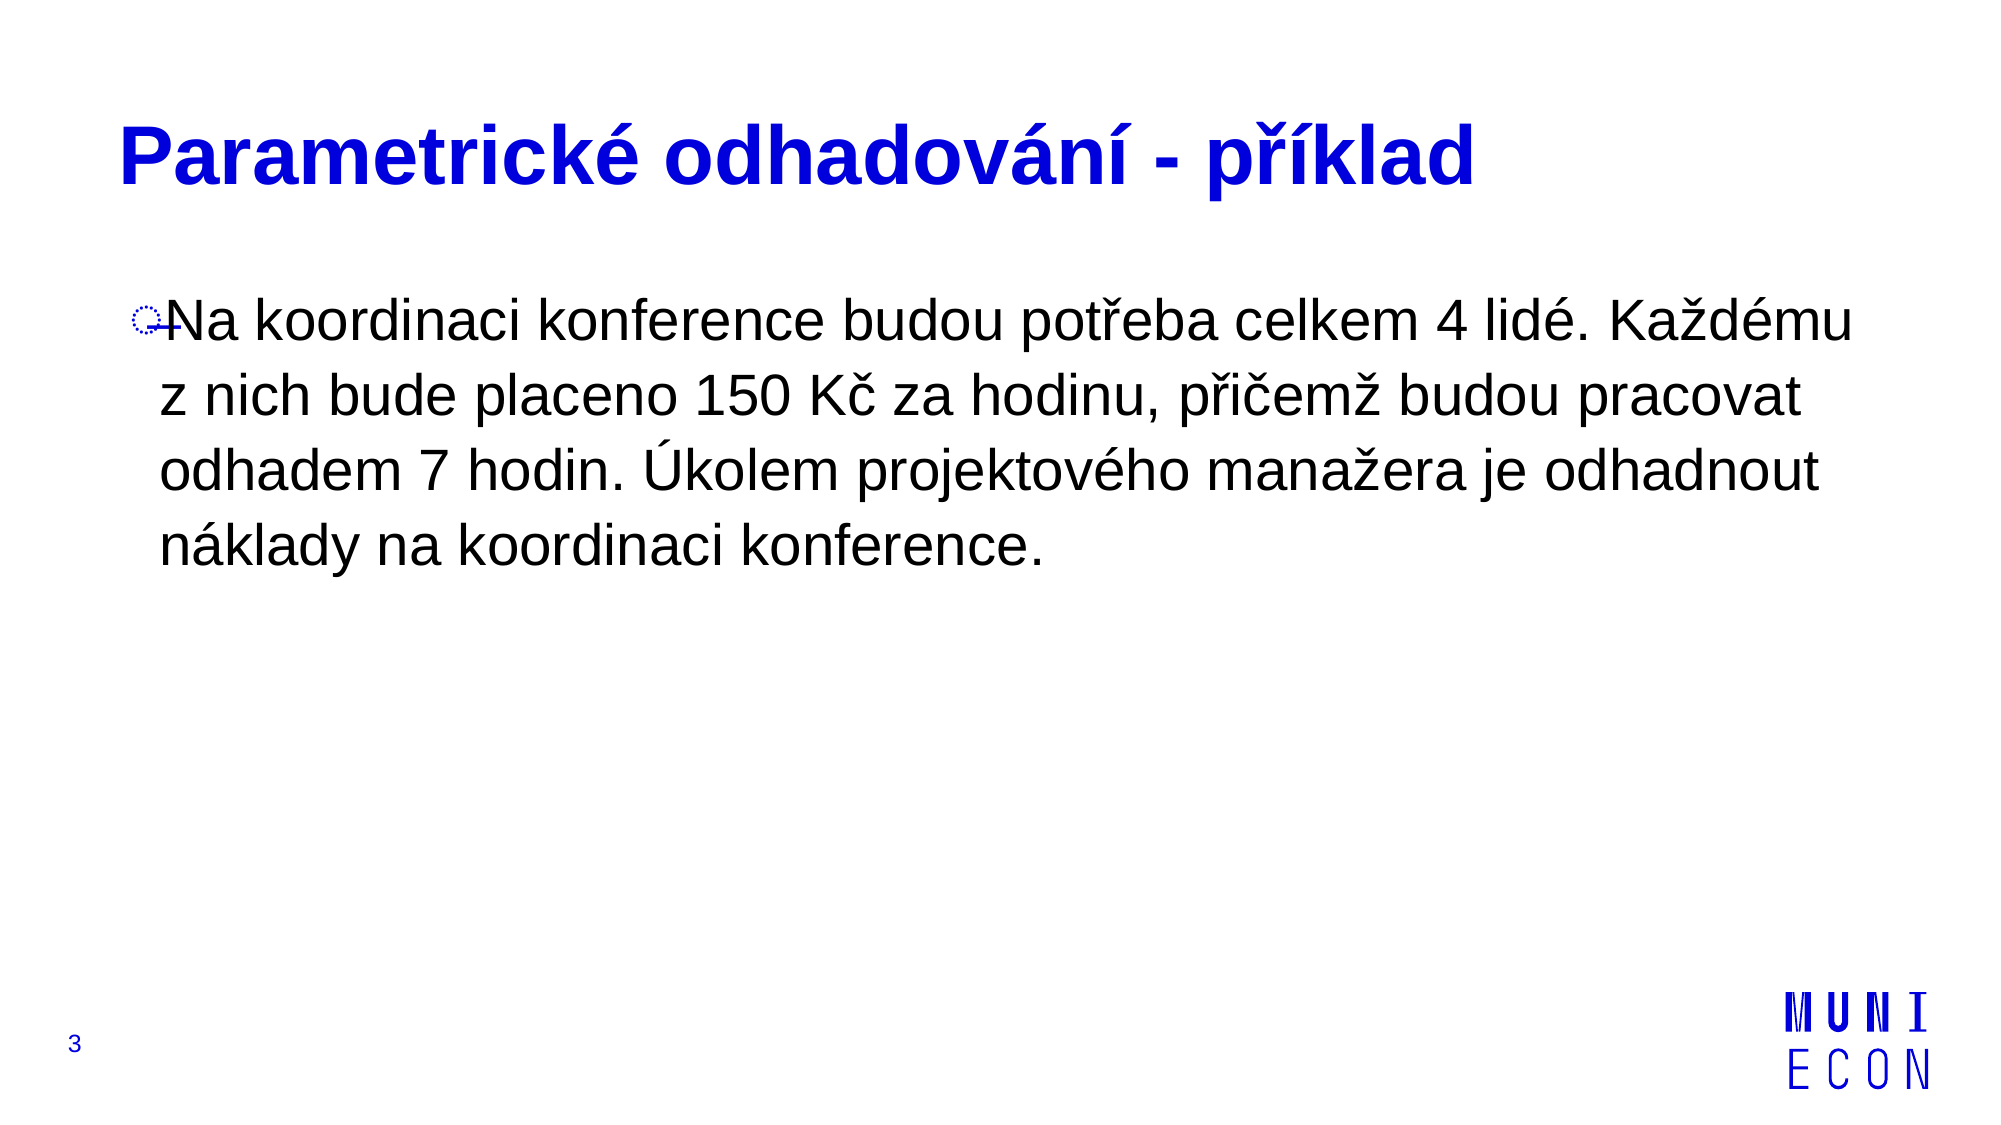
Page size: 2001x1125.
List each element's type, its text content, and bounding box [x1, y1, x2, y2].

list Na koordinaci konference budou potřeba celkem 4 lidé. Každému z nich bude placeno 150 Kč za hodinu, přičemž budou pracovat odhadem 7 hodin. Úkolem projektového manažera je odhadnout náklady na koordinaci konference. [118, 277, 1883, 957]
title Parametrické odhadování - příklad [118, 118, 1883, 193]
slide_number 3 [67, 1021, 110, 1063]
